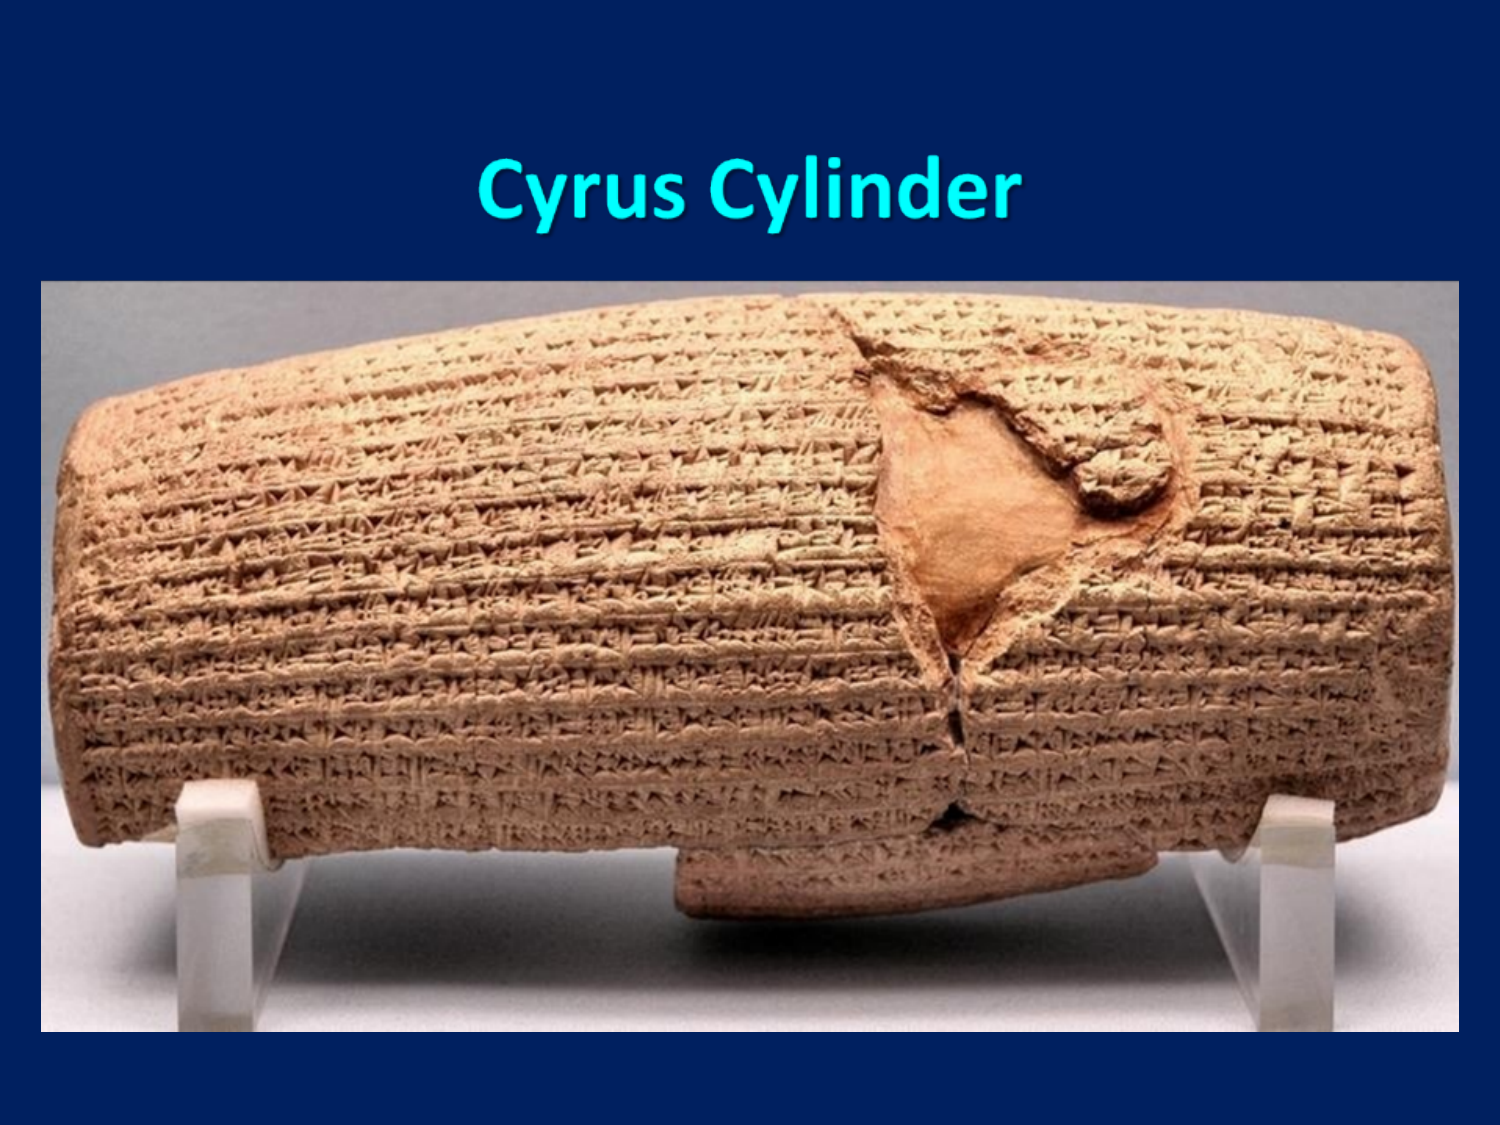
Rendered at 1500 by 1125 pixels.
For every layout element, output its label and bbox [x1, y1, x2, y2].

picture [41, 93, 1459, 1032]
